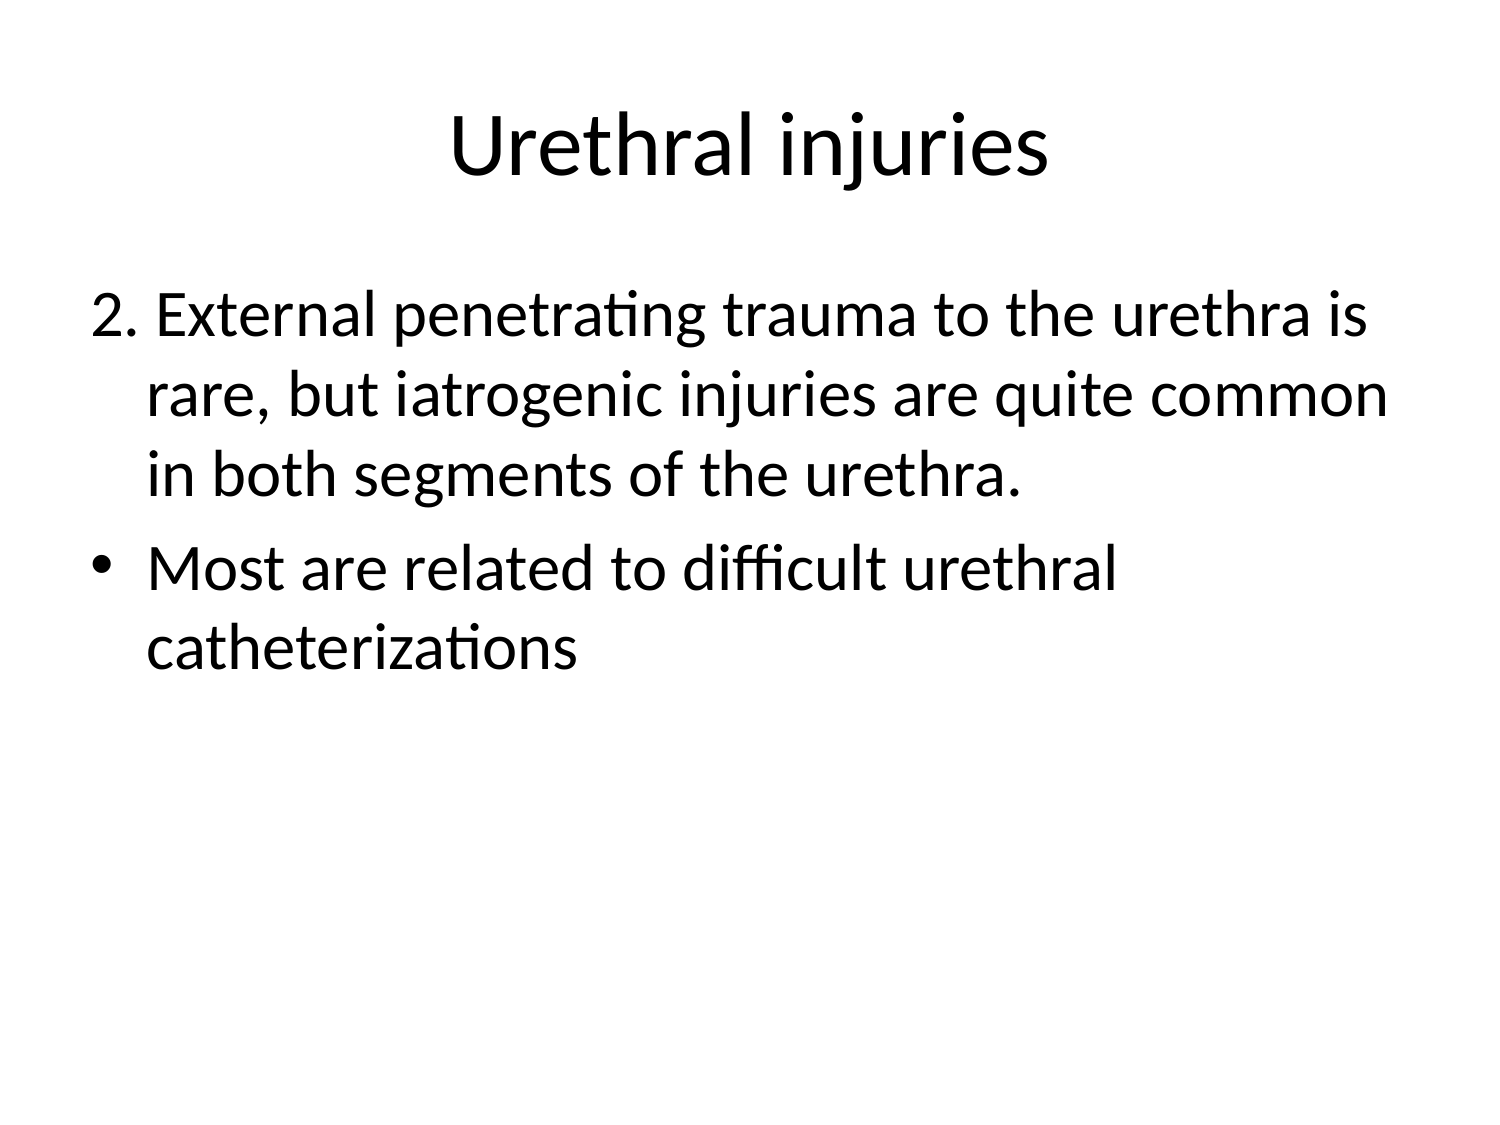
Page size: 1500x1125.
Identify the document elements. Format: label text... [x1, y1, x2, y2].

list 2. External penetrating trauma to the urethra is rare, but iatrogenic injuries are quite common in both segments of the urethra. Most are related to difficult urethral catheterizations [75, 262, 1425, 1005]
title Urethral injuries [75, 45, 1425, 233]
